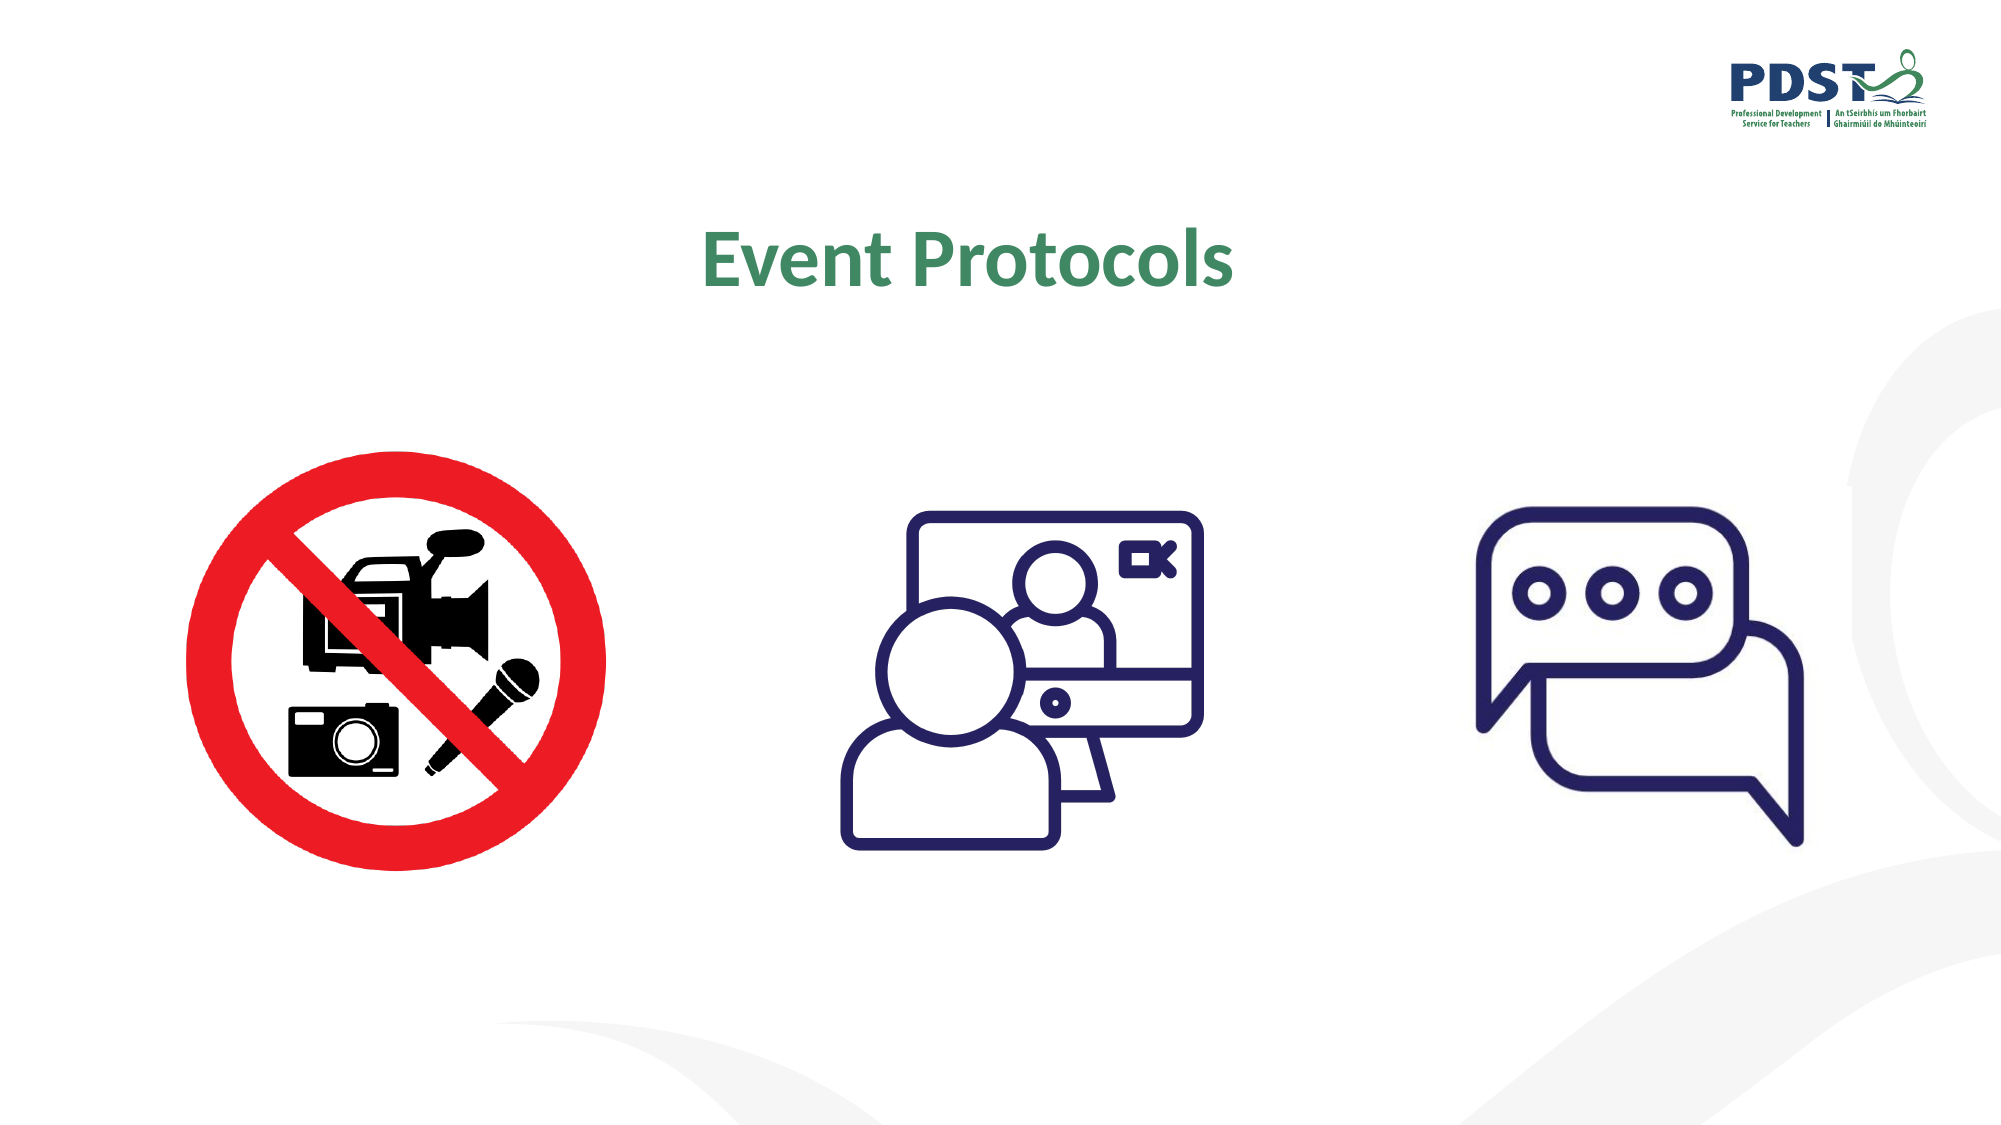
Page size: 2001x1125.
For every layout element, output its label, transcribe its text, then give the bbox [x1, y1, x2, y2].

picture [1411, 486, 1853, 861]
picture [720, 371, 1325, 976]
title Event Protocols [147, 174, 1790, 305]
picture [175, 440, 616, 882]
